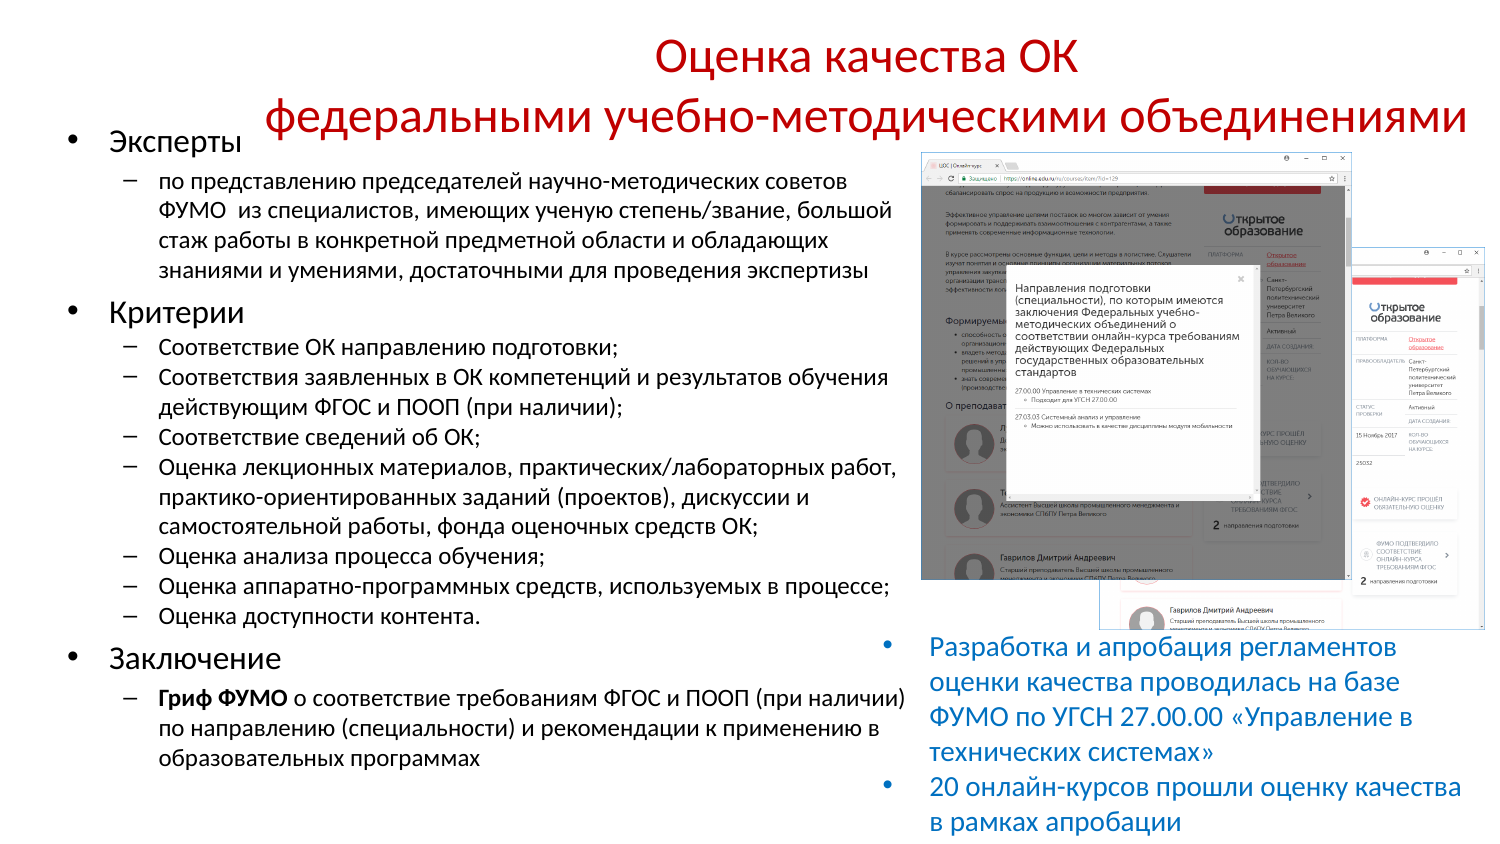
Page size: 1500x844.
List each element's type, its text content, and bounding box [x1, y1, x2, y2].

list Эксперты по представлению председателей научно-методических советов ФУМО из специалистов, имеющих ученую степень/звание, большой стаж работы в конкретной предметной области и обладающих знаниями и умениями, достаточными для проведения экспертизы Критерии Соответствие ОК направлению подготовки; Соответствия заявленных в ОК компетенций и результатов обучения действующим ФГОС и ПООП (при наличии); Соответствие сведений об ОК; Оценка лекционных материалов, практических/лабораторных работ, практико-ориентированных заданий (проектов), дискуссии и самостоятельной работы, фонда оценочных средств ОК; Оценка анализа процесса обучения; Оценка аппаратно-программных средств, используемых в процессе; Оценка доступности контента. Заключение Гриф ФУМО о соответствие требованиям ФГОС и ПООП (при наличии) по направлению (специальности) и рекомендации к применению в образовательных программах [55, 113, 933, 814]
text_box Разработка и апробация регламентов оценки качества проводилась на базе ФУМО по УГСН 27.00.00 «Управление в технических системах» 20 онлайн-курсов прошли оценку качества в рамках апробации [867, 620, 1485, 844]
picture [921, 152, 1485, 631]
title Оценка качества ОК федеральными учебно-методическими объединениями [235, 11, 1499, 153]
